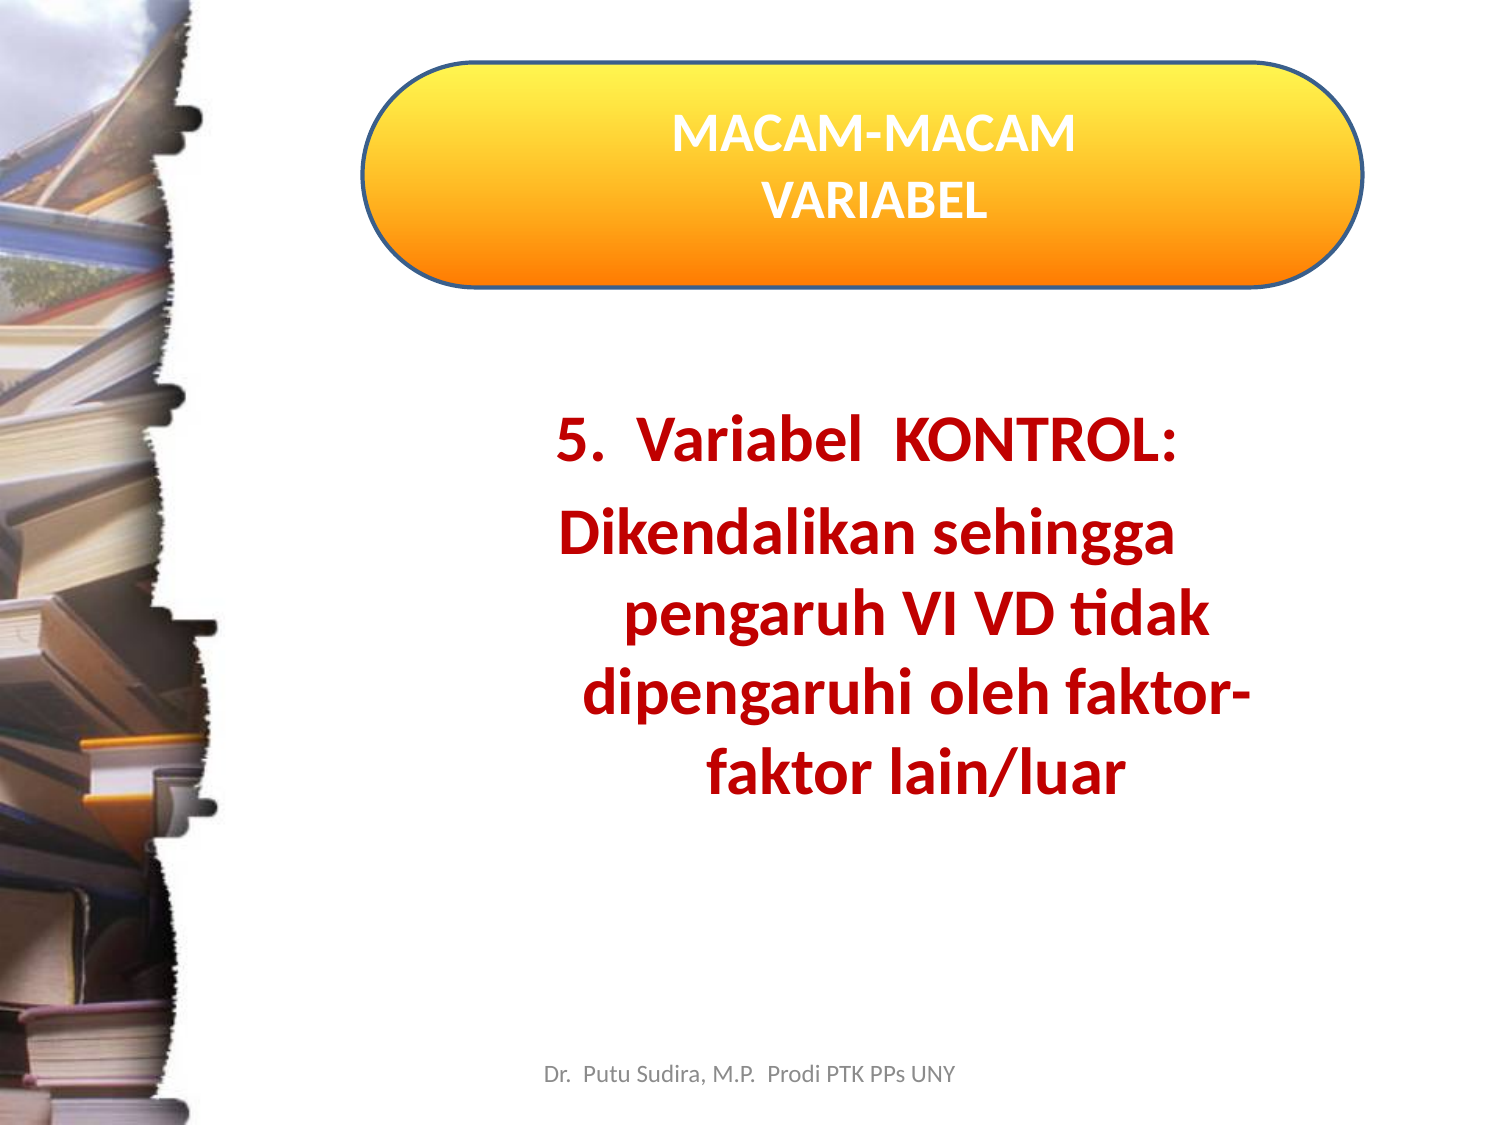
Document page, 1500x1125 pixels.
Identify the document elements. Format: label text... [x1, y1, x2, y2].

subtitle 5. Variabel KONTROL: Dikendalikan sehingga pengaruh VI VD tidak dipengaruhi oleh faktor-faktor lain/luar [412, 387, 1338, 838]
picture [0, 0, 1500, 1125]
text_box [401, 60, 1324, 87]
text_box [379, 238, 1346, 290]
footer Dr. Putu Sudira, M.P. Prodi PTK PPs UNY [512, 1042, 988, 1103]
title MACAM-MACAM VARIABEL [324, 87, 1425, 238]
